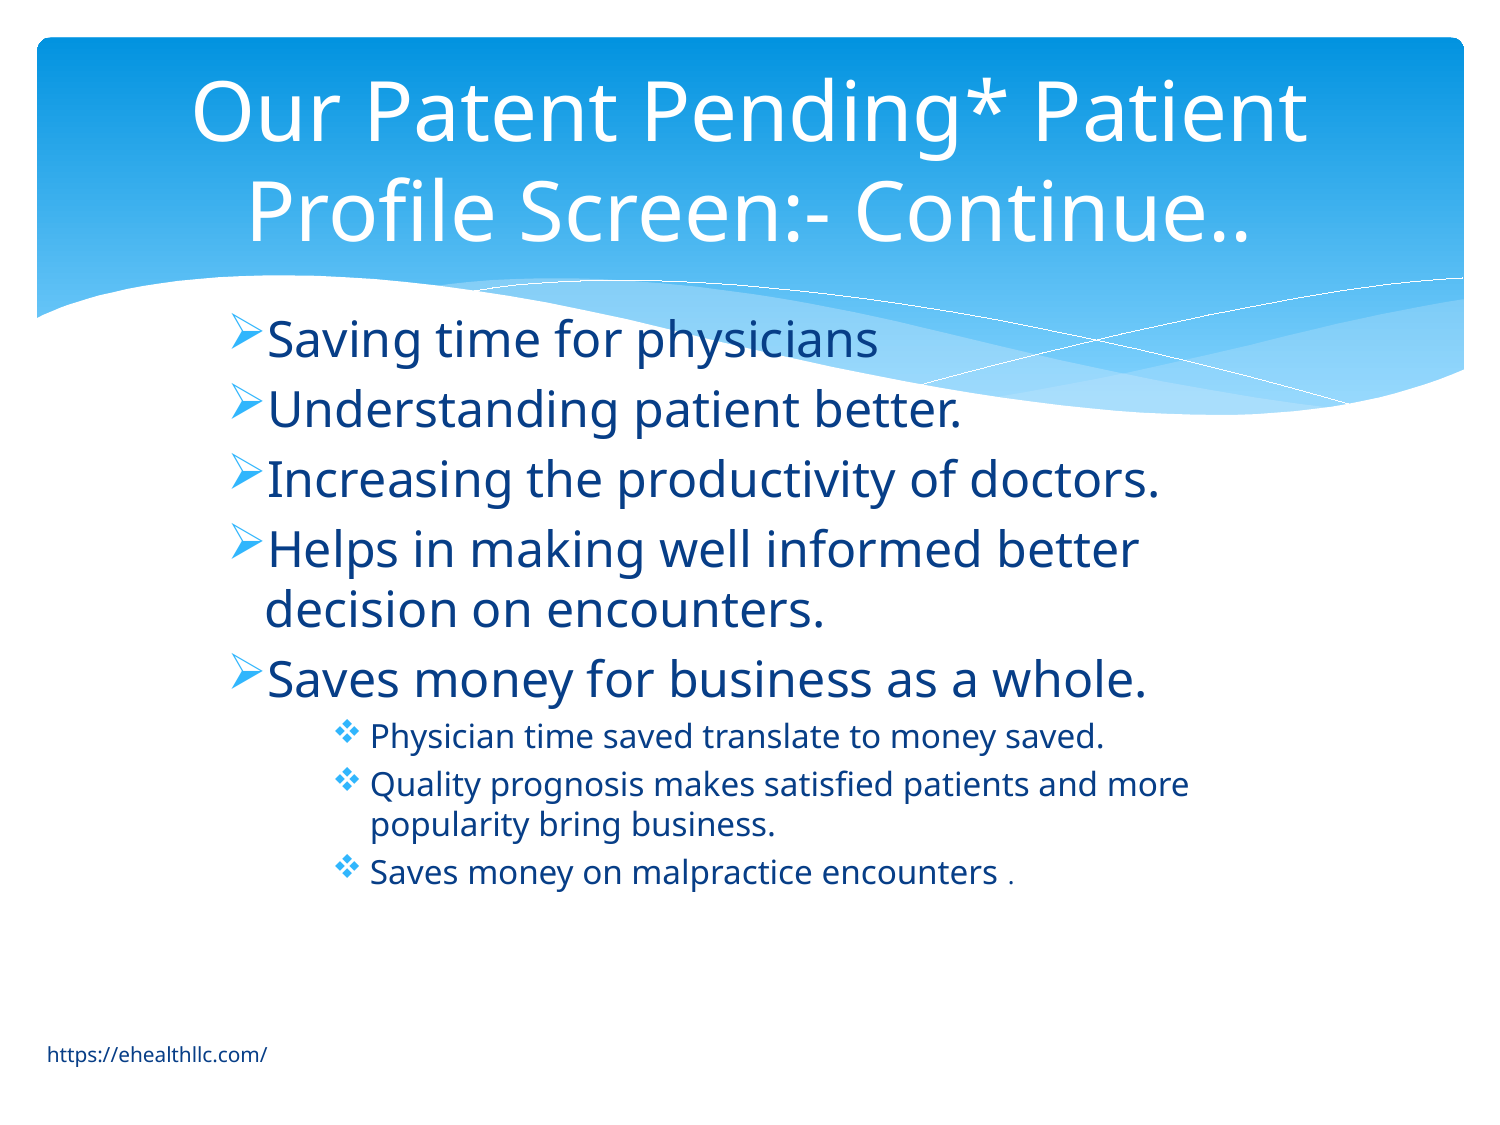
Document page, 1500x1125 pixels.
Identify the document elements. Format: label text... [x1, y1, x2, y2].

list Saving time for physicians Understanding patient better. Increasing the productivity of doctors. Helps in making well informed better decision on encounters. Saves money for business as a whole. Physician time saved translate to money saved. Quality prognosis makes satisfied patients and more popularity bring business. Saves money on malpractice encounters . [62, 299, 1359, 1005]
title Our Patent Pending* Patient Profile Screen:- Continue.. [75, 55, 1425, 261]
footer https://ehealthllc.com/ [31, 1025, 653, 1086]
